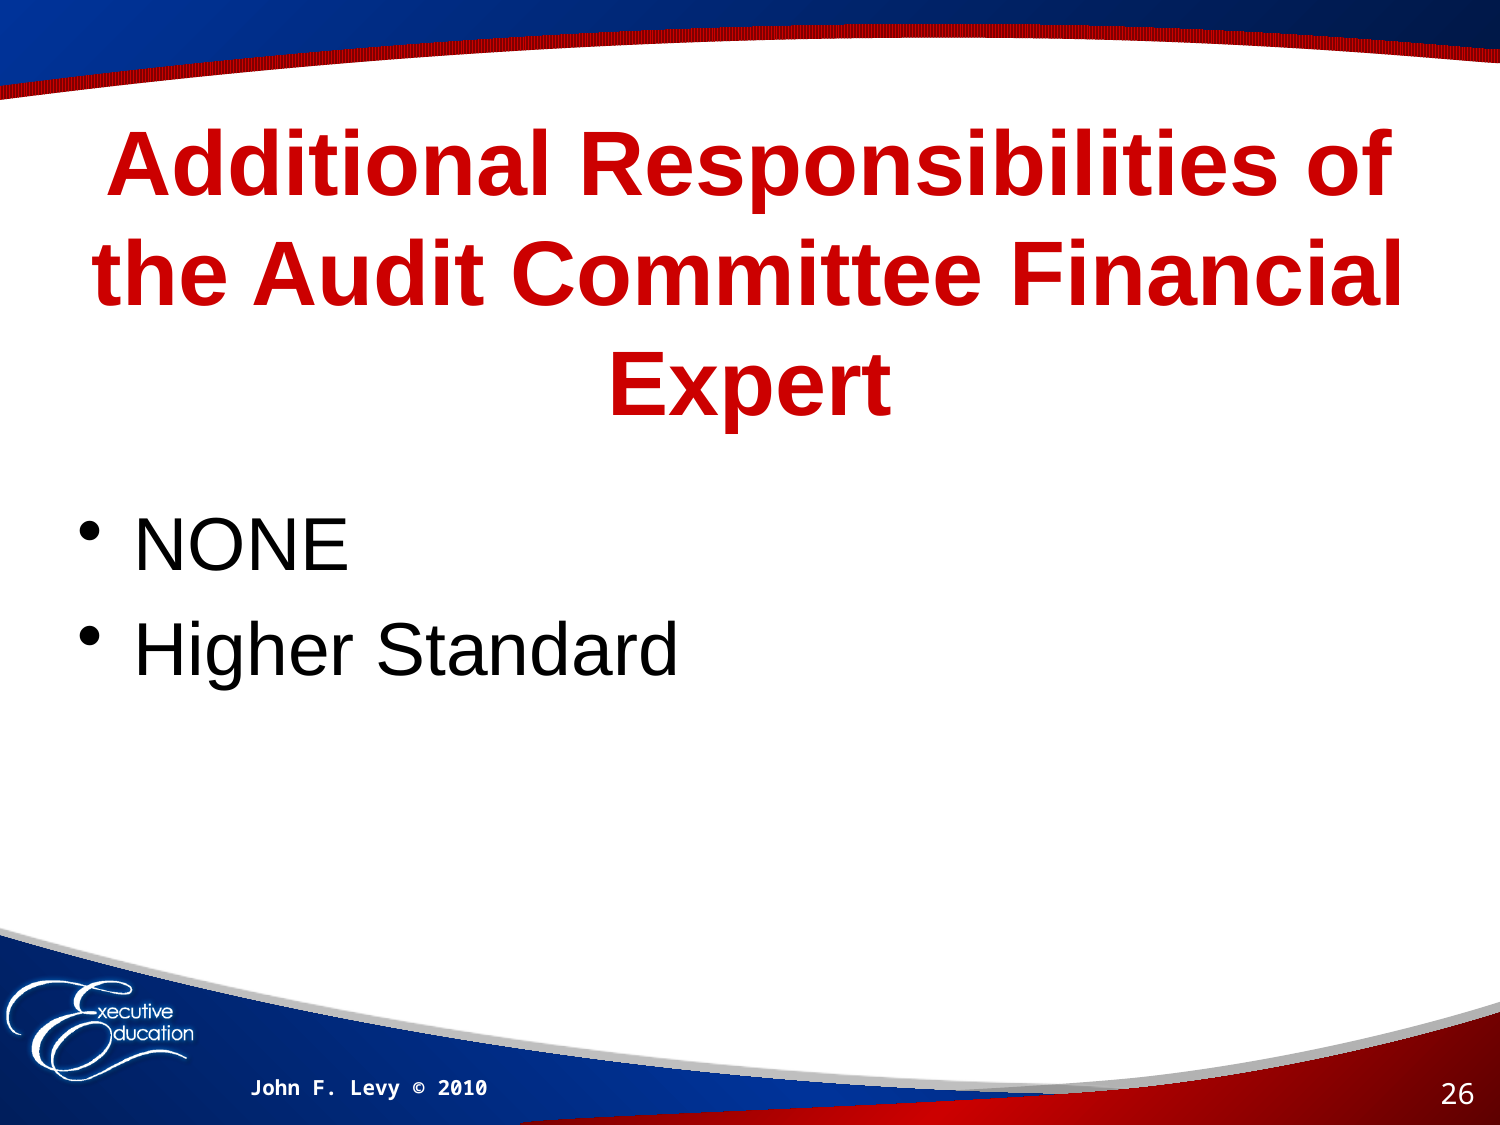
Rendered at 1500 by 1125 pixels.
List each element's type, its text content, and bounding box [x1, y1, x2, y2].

slide_number 26 [1312, 1074, 1476, 1125]
list NONE Higher Standard [62, 487, 1426, 838]
footer John F. Levy © 2010 [49, 1074, 488, 1125]
picture [0, 974, 200, 1088]
title Additional Responsibilities of the Audit Committee Financial Expert [62, 112, 1438, 426]
